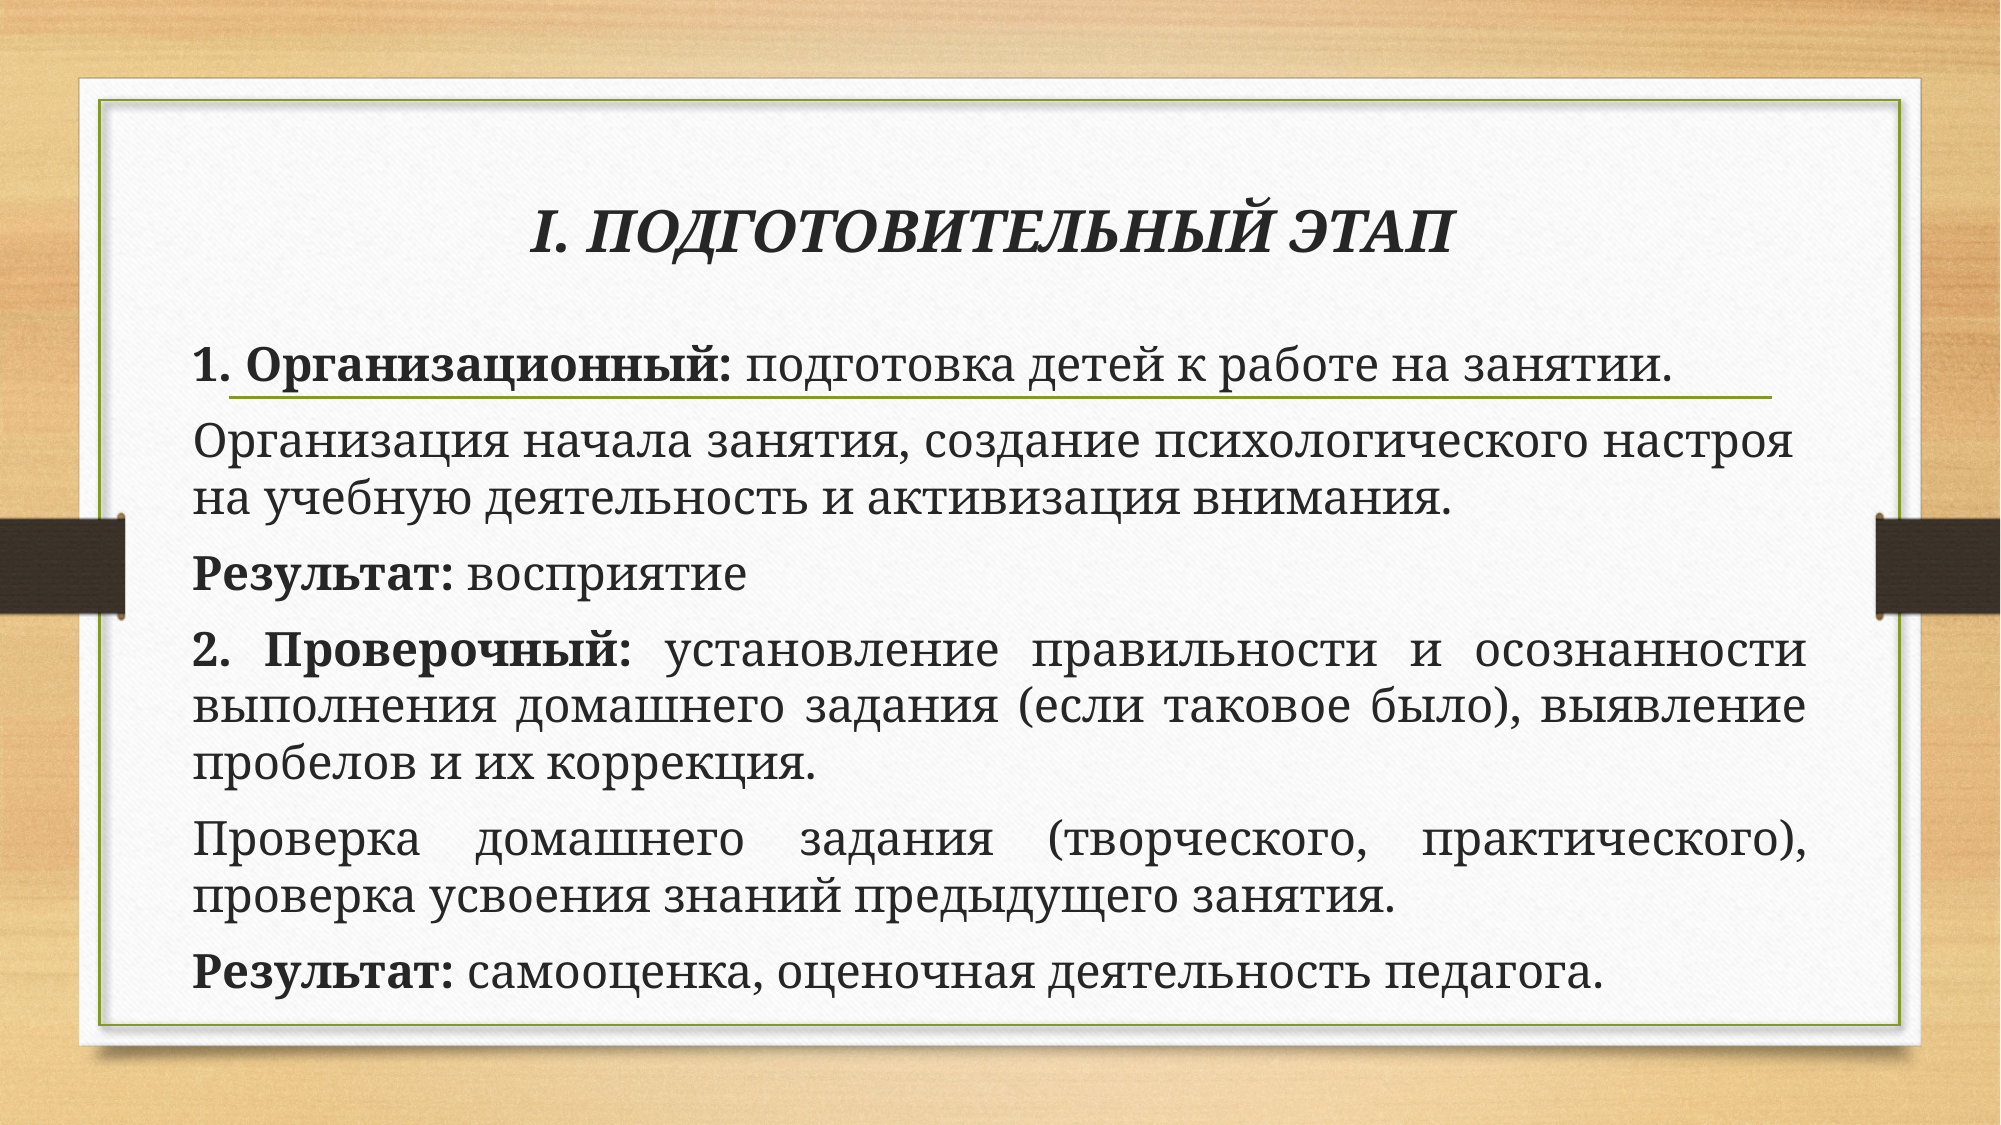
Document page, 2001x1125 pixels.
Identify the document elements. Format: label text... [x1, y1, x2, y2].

title I. ПОДГОТОВИТЕЛЬНЫЙ ЭТАП [212, 118, 1788, 327]
list 1. Организационный: подготовка детей к работе на занятии. Организация начала занятия, создание психологического настроя на учебную деятельность и активизация внимания. Результат: восприятие 2. Проверочный: установление правильности и осознанности выполнения домашнего задания (если таковое было), выявление пробелов и их коррекция. Проверка домашнего задания (творческого, практического), проверка усвоения знаний предыдущего занятия. Результат: самооценка, оценочная деятельность педагога. [177, 327, 1823, 1060]
picture [0, 0, 2001, 1125]
